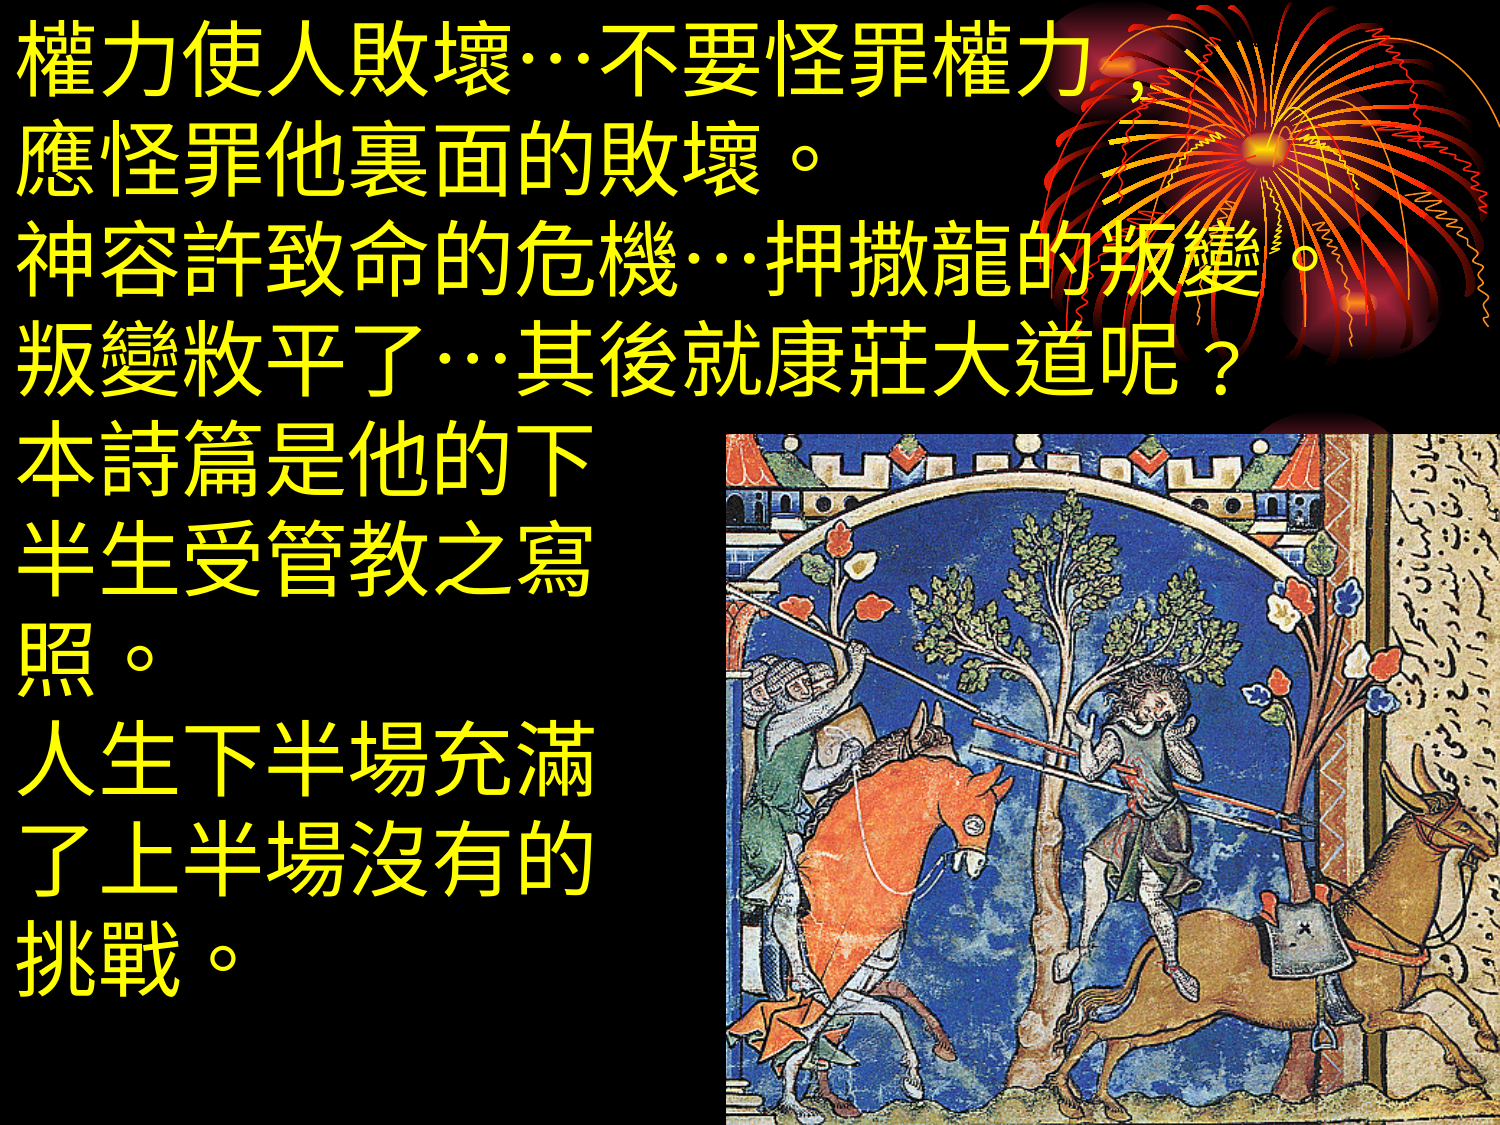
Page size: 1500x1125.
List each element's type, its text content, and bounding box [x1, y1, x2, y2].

text_box 權力使人敗壞…不要怪罪權力﹐ 應怪罪他裏面的敗壞。 神容許致命的危機…押撒龍的叛變。 叛變敉平了…其後就康莊大道呢﹖ 本詩篇是他的下 半生受管教之寫 照。 人生下半場充滿 了上半場沒有的 挑戰。 [0, 0, 1500, 1015]
picture [726, 434, 1500, 1125]
